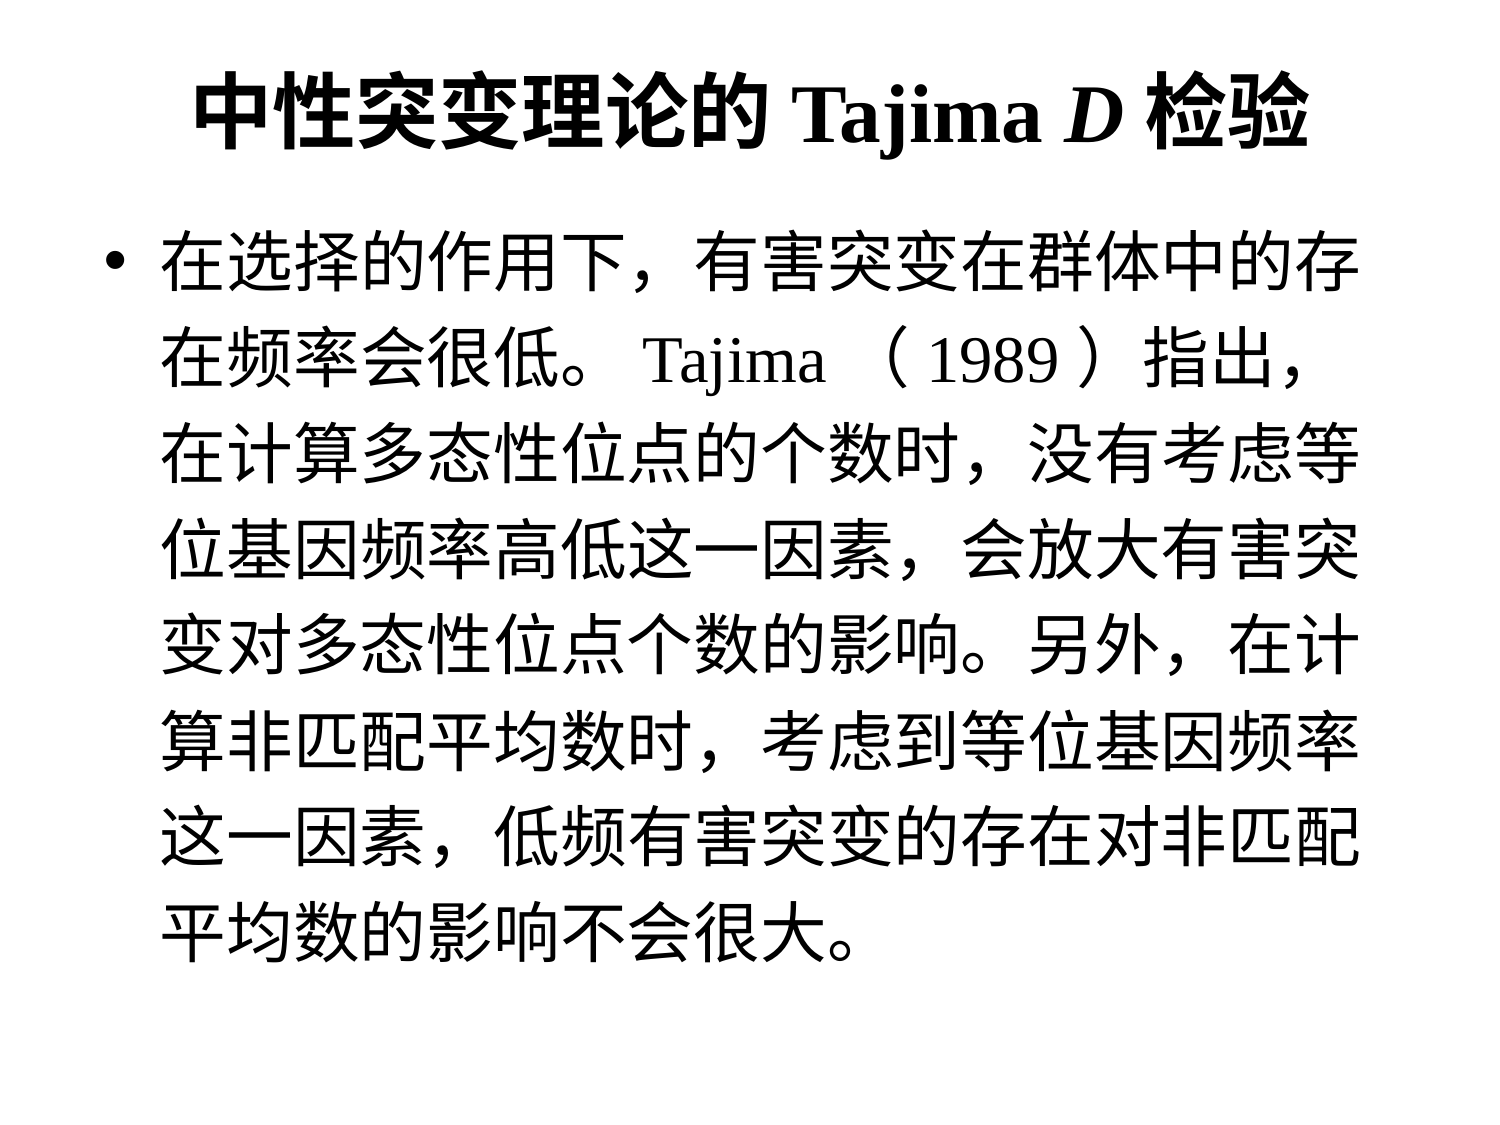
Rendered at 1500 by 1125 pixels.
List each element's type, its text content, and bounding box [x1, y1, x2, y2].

list 在选择的作用下，有害突变在群体中的存在频率会很低。Tajima（1989）指出，在计算多态性位点的个数时，没有考虑等位基因频率高低这一因素，会放大有害突变对多态性位点个数的影响。另外，在计算非匹配平均数时，考虑到等位基因频率这一因素，低频有害突变的存在对非匹配平均数的影响不会很大。 [88, 196, 1412, 1035]
title 中性突变理论的Tajima D检验 [75, 45, 1425, 173]
